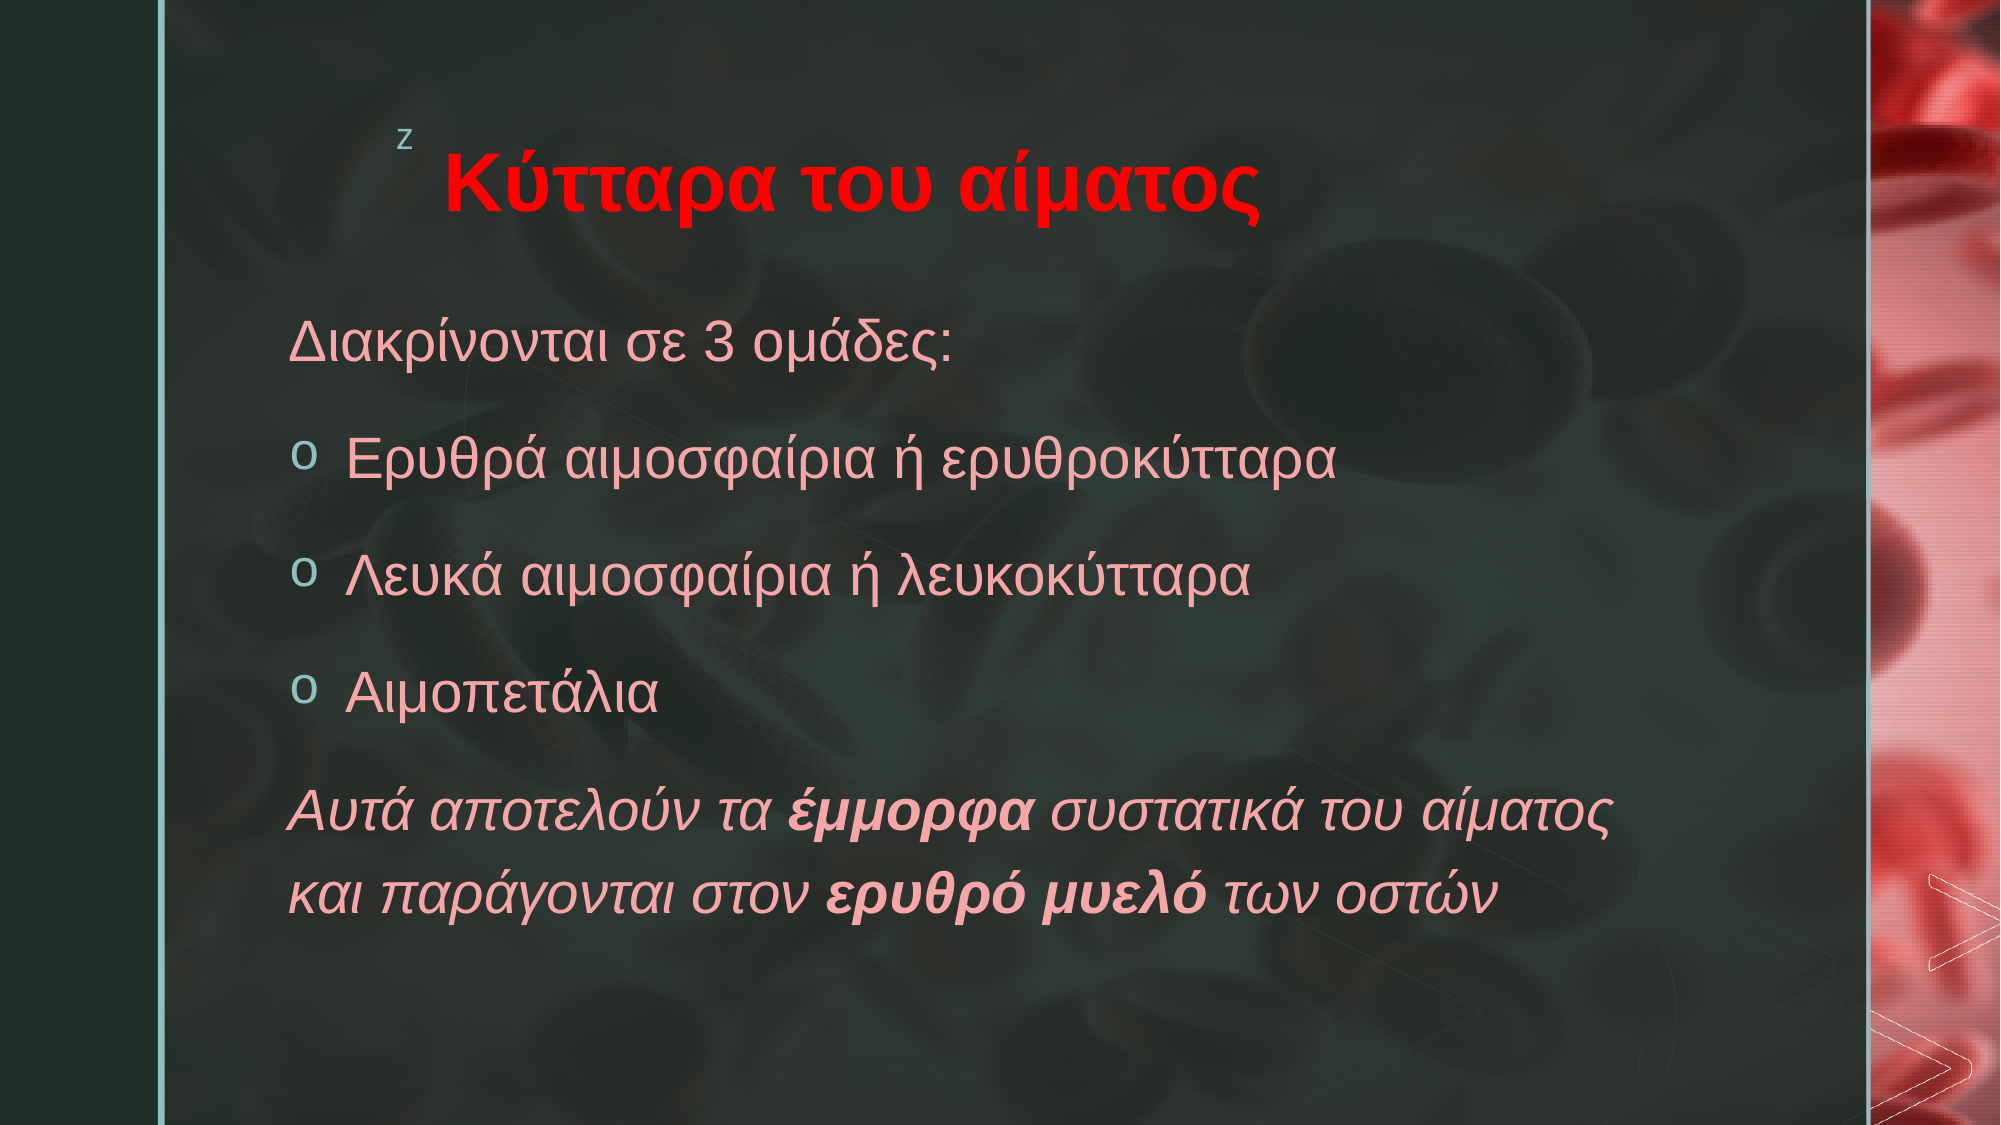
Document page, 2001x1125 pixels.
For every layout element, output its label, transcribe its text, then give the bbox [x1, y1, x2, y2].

picture [1871, 0, 2001, 1125]
title Κύτταρα του αίματος [428, 132, 1734, 310]
list Διακρίνονται σε 3 ομάδες: Ερυθρά αιμοσφαίρια ή ερυθροκύτταρα Λευκά αιμοσφαίρια ή λευκοκύτταρα Αιμοπετάλια Αυτά αποτελούν τα έμμορφα συστατικά του αίματος και παράγονται στον ερυθρό μυελό των οστών [273, 281, 1651, 977]
